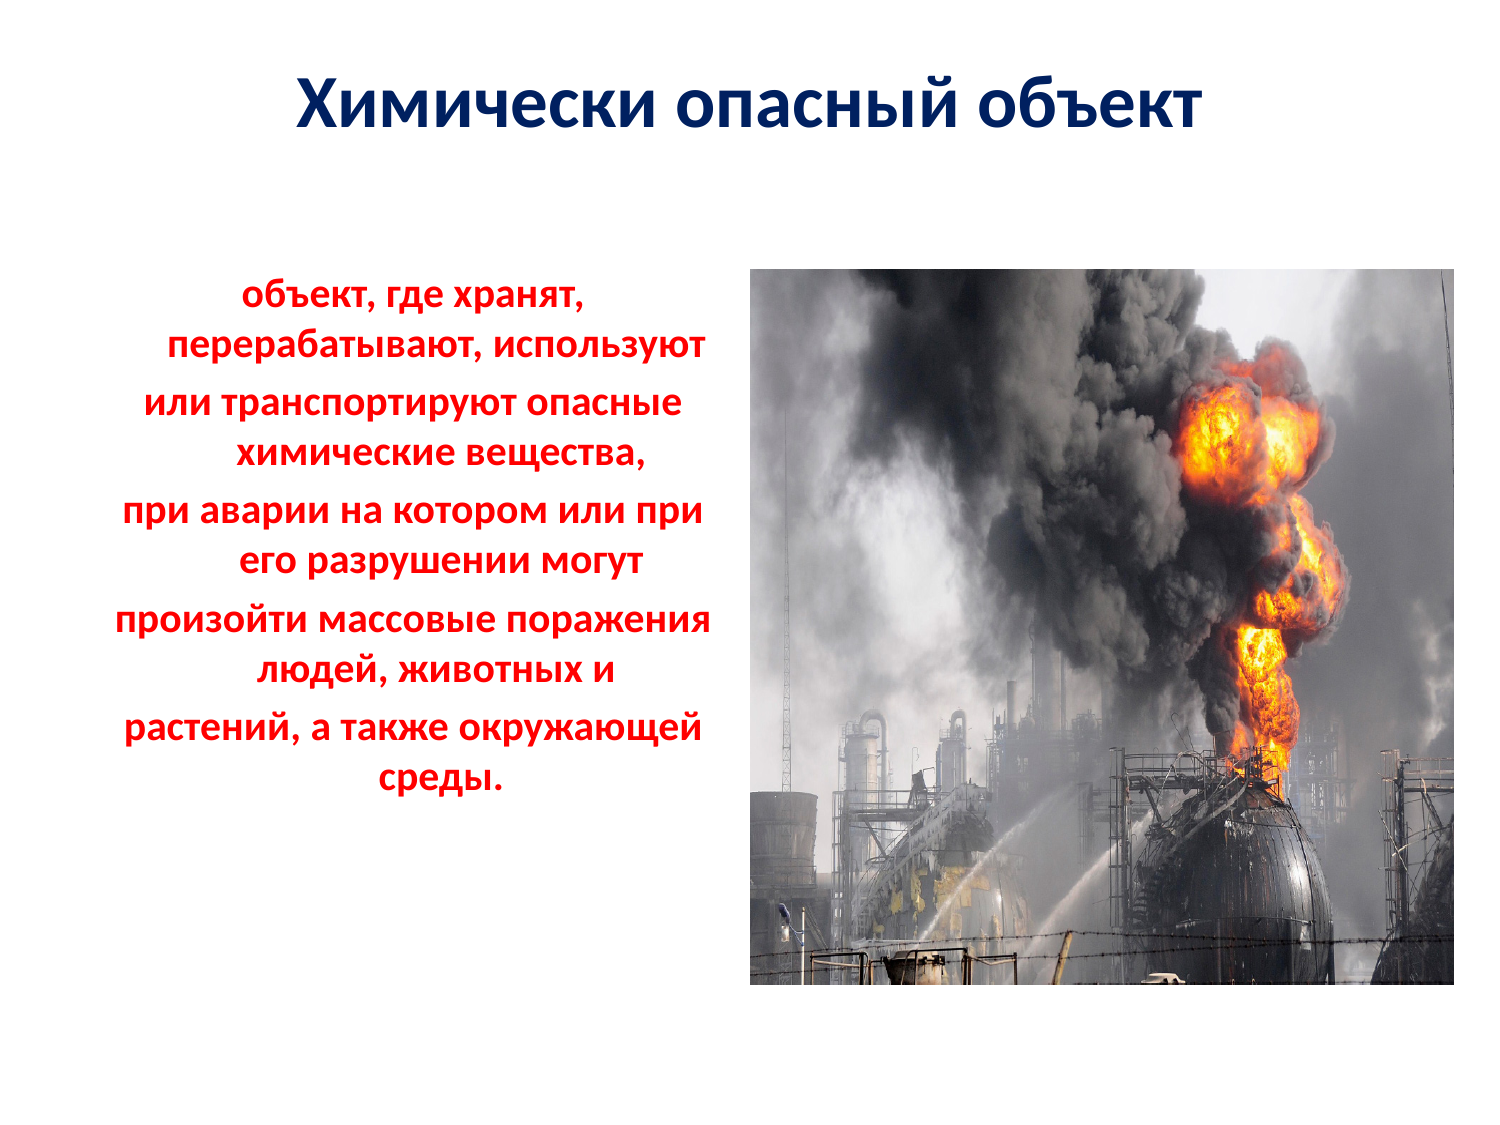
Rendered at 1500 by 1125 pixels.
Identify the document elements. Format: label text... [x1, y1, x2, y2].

list объект, где хранят, перерабатывают, используют или транспортируют опасные химические вещества, при аварии на котором или при его разрушении могут произойти массовые поражения людей, животных и растений, а также окружающей среды. [82, 257, 745, 964]
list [749, 269, 1454, 985]
title Химически опасный объект [75, 45, 1425, 233]
